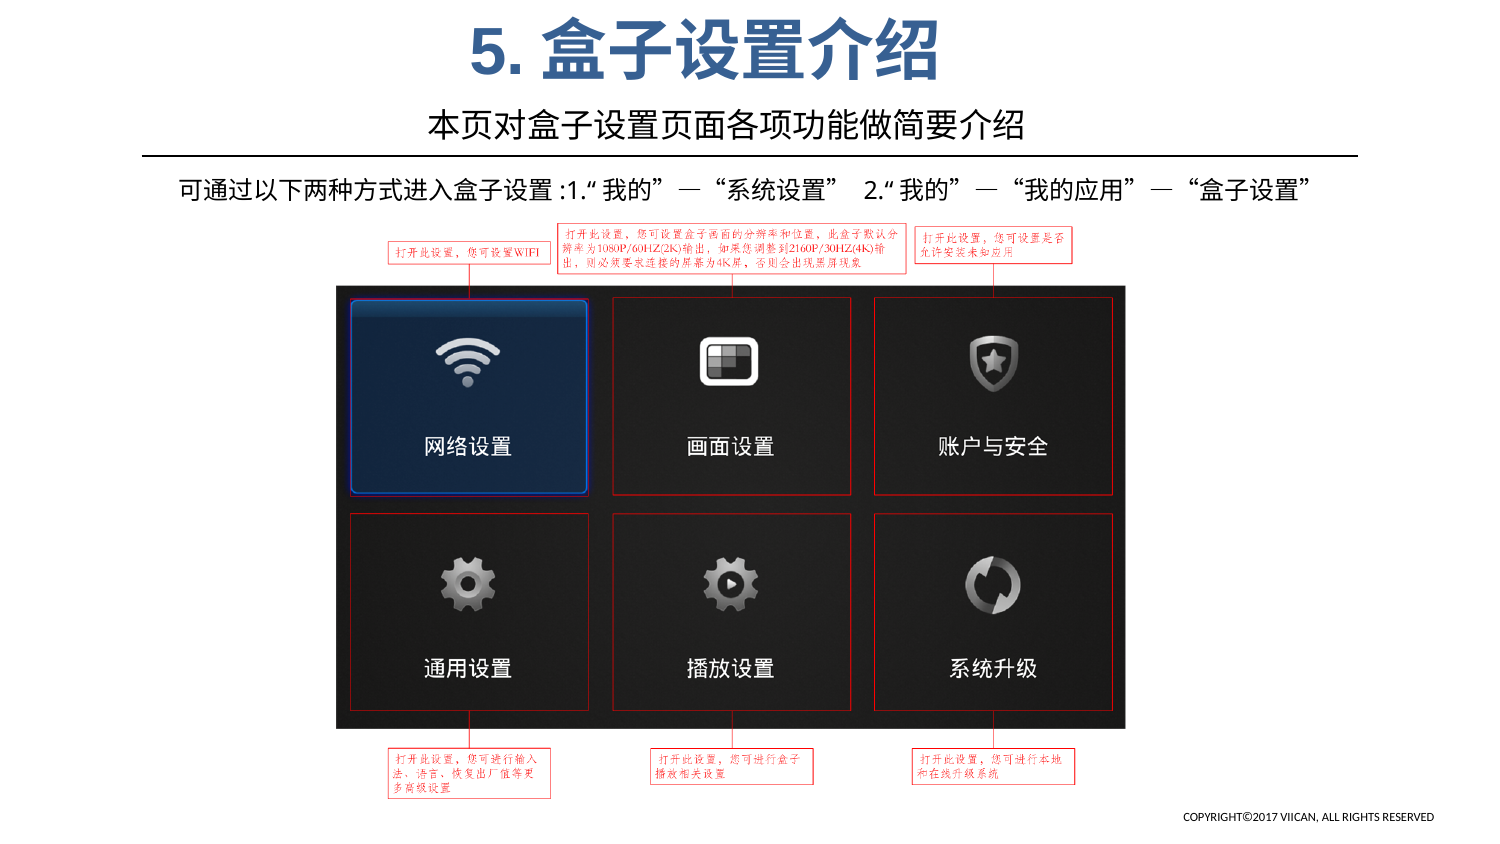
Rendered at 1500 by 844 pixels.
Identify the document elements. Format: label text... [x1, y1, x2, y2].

text_box 本页对盒子设置页面各项功能做简要介绍 [412, 96, 1070, 152]
text_box 5.盒子设置介绍 [388, 0, 1022, 95]
picture [336, 212, 1126, 799]
text_box 可通过以下两种方式进入盒子设置:1.“我的”—“系统设置” 2.“我的”—“我的应用”—“盒子设置” [163, 167, 1381, 213]
text_box COPYRIGHT©2017 VIICAN, ALL RIGHTS RESERVED [1172, 802, 1446, 830]
